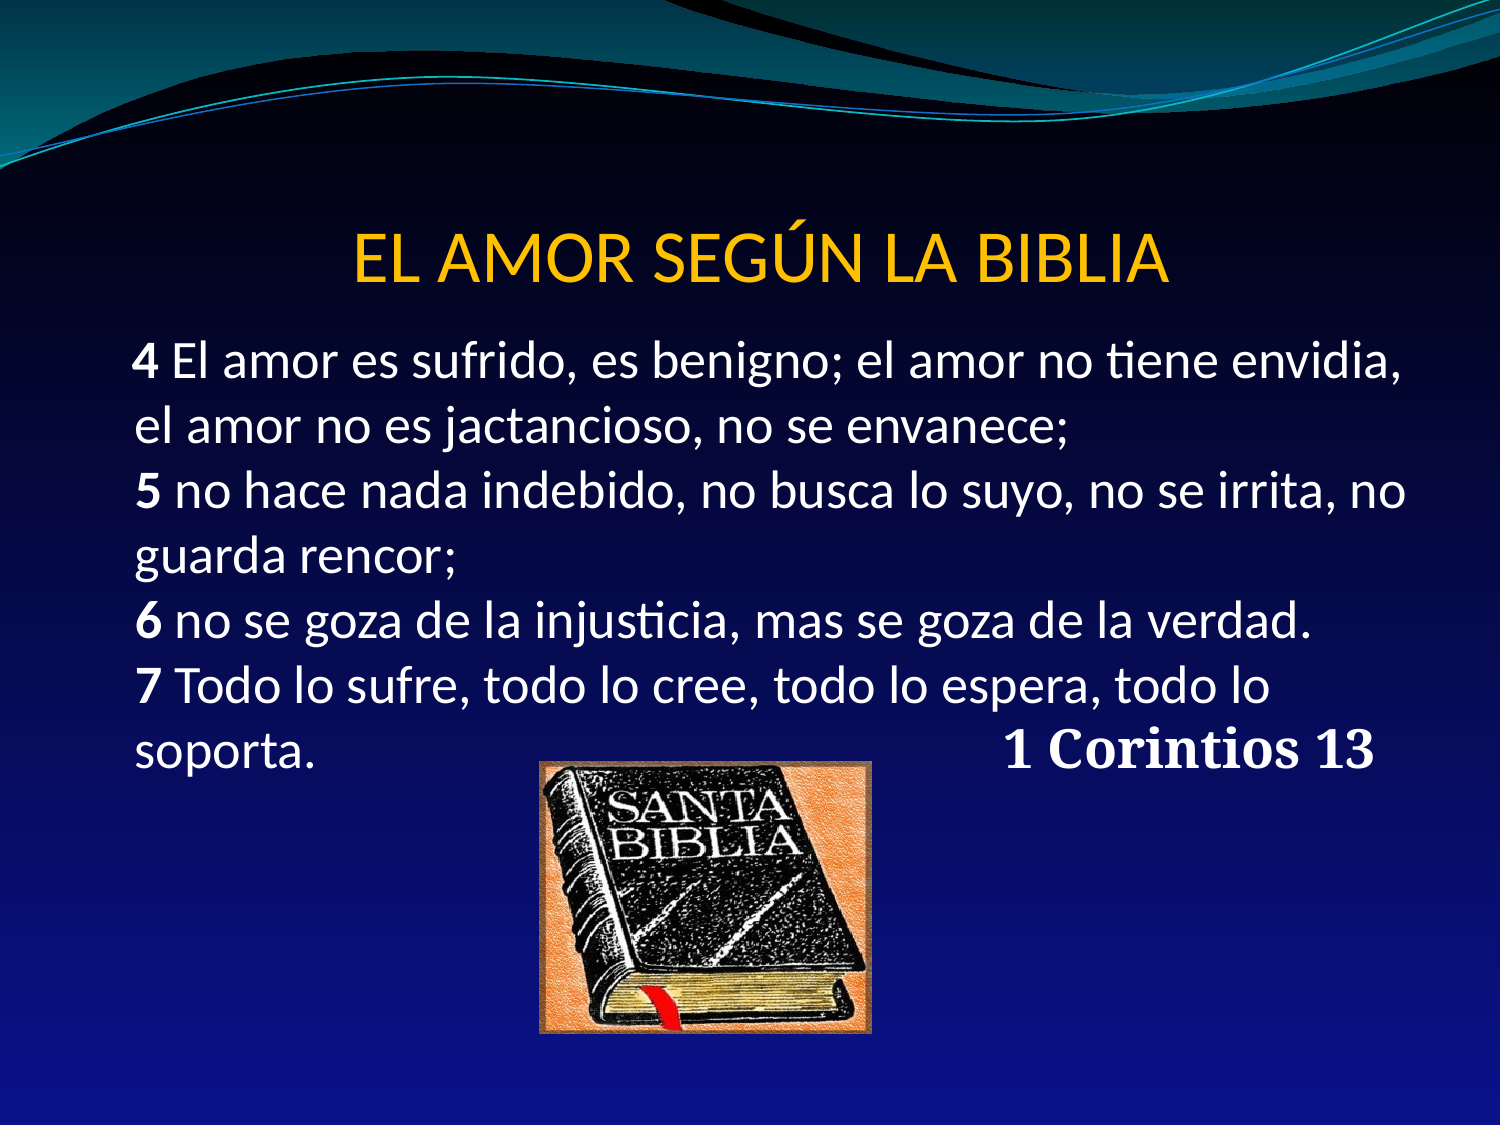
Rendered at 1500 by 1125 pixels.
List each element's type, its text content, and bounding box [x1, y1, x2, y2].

list 4 El amor es sufrido, es benigno; el amor no tiene envidia, el amor no es jactancioso, no se envanece; 5 no hace nada indebido, no busca lo suyo, no se irrita, no guarda rencor; 6 no se goza de la injusticia, mas se goza de la verdad. 7 Todo lo sufre, todo lo cree, todo lo espera, todo lo soporta. 1 Corintios 13 [75, 317, 1425, 1038]
title EL AMOR SEGÚN LA BIBLIA [75, 115, 1425, 303]
picture [538, 761, 873, 1034]
